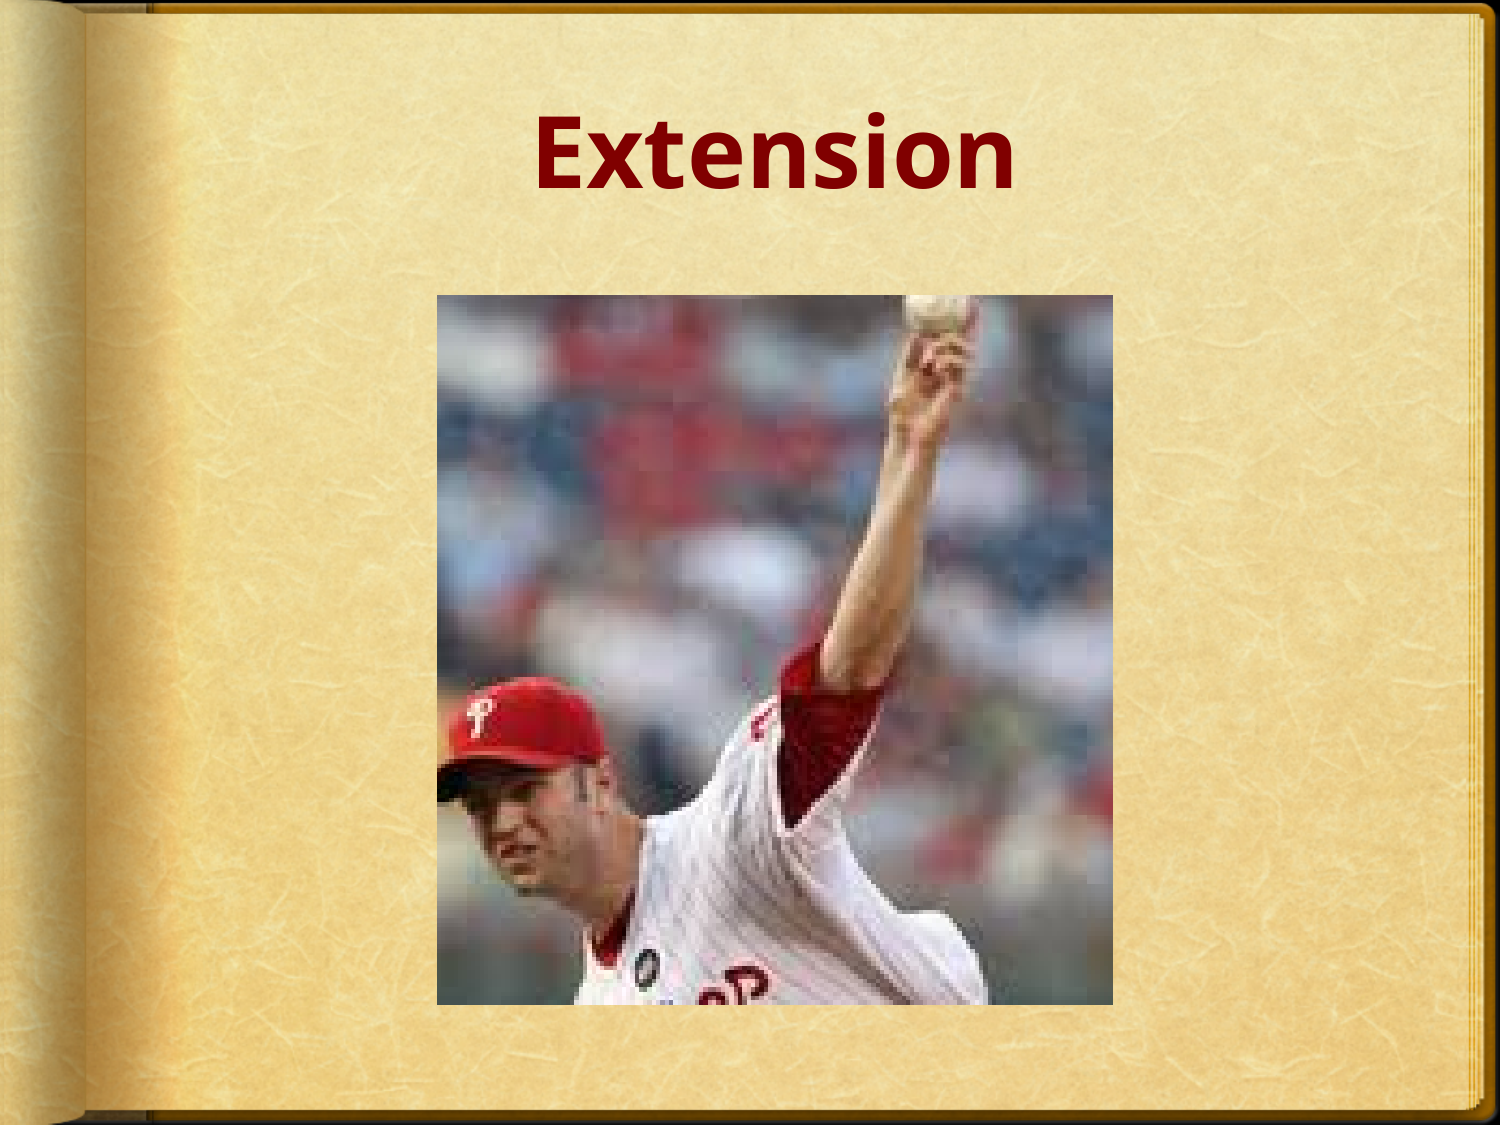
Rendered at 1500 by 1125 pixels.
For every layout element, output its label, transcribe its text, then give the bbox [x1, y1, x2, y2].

title Extension [178, 45, 1372, 265]
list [177, 294, 1373, 1006]
picture [0, 0, 1500, 1125]
